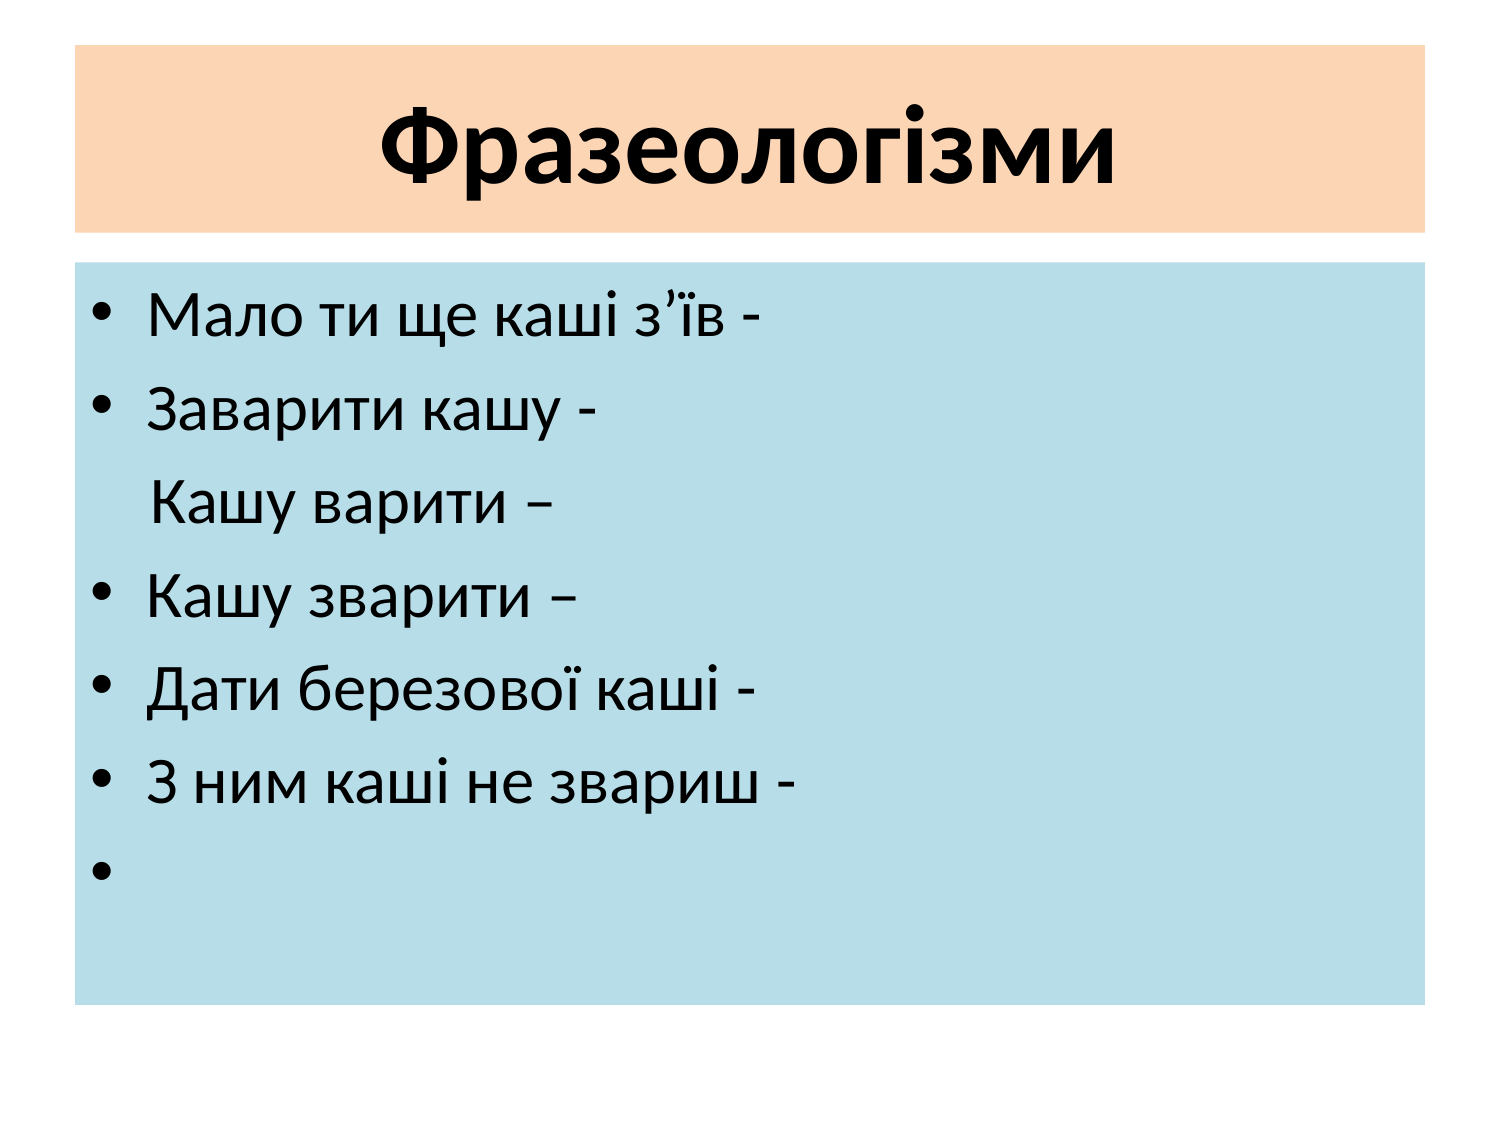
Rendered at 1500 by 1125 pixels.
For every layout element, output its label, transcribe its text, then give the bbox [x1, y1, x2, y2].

list Мало ти ще каші з’їв - Заварити кашу - Кашу варити – Кашу зварити – Дати березової каші - З ним каші не звариш - [75, 262, 1425, 1005]
title Фразеологізми [75, 45, 1425, 233]
